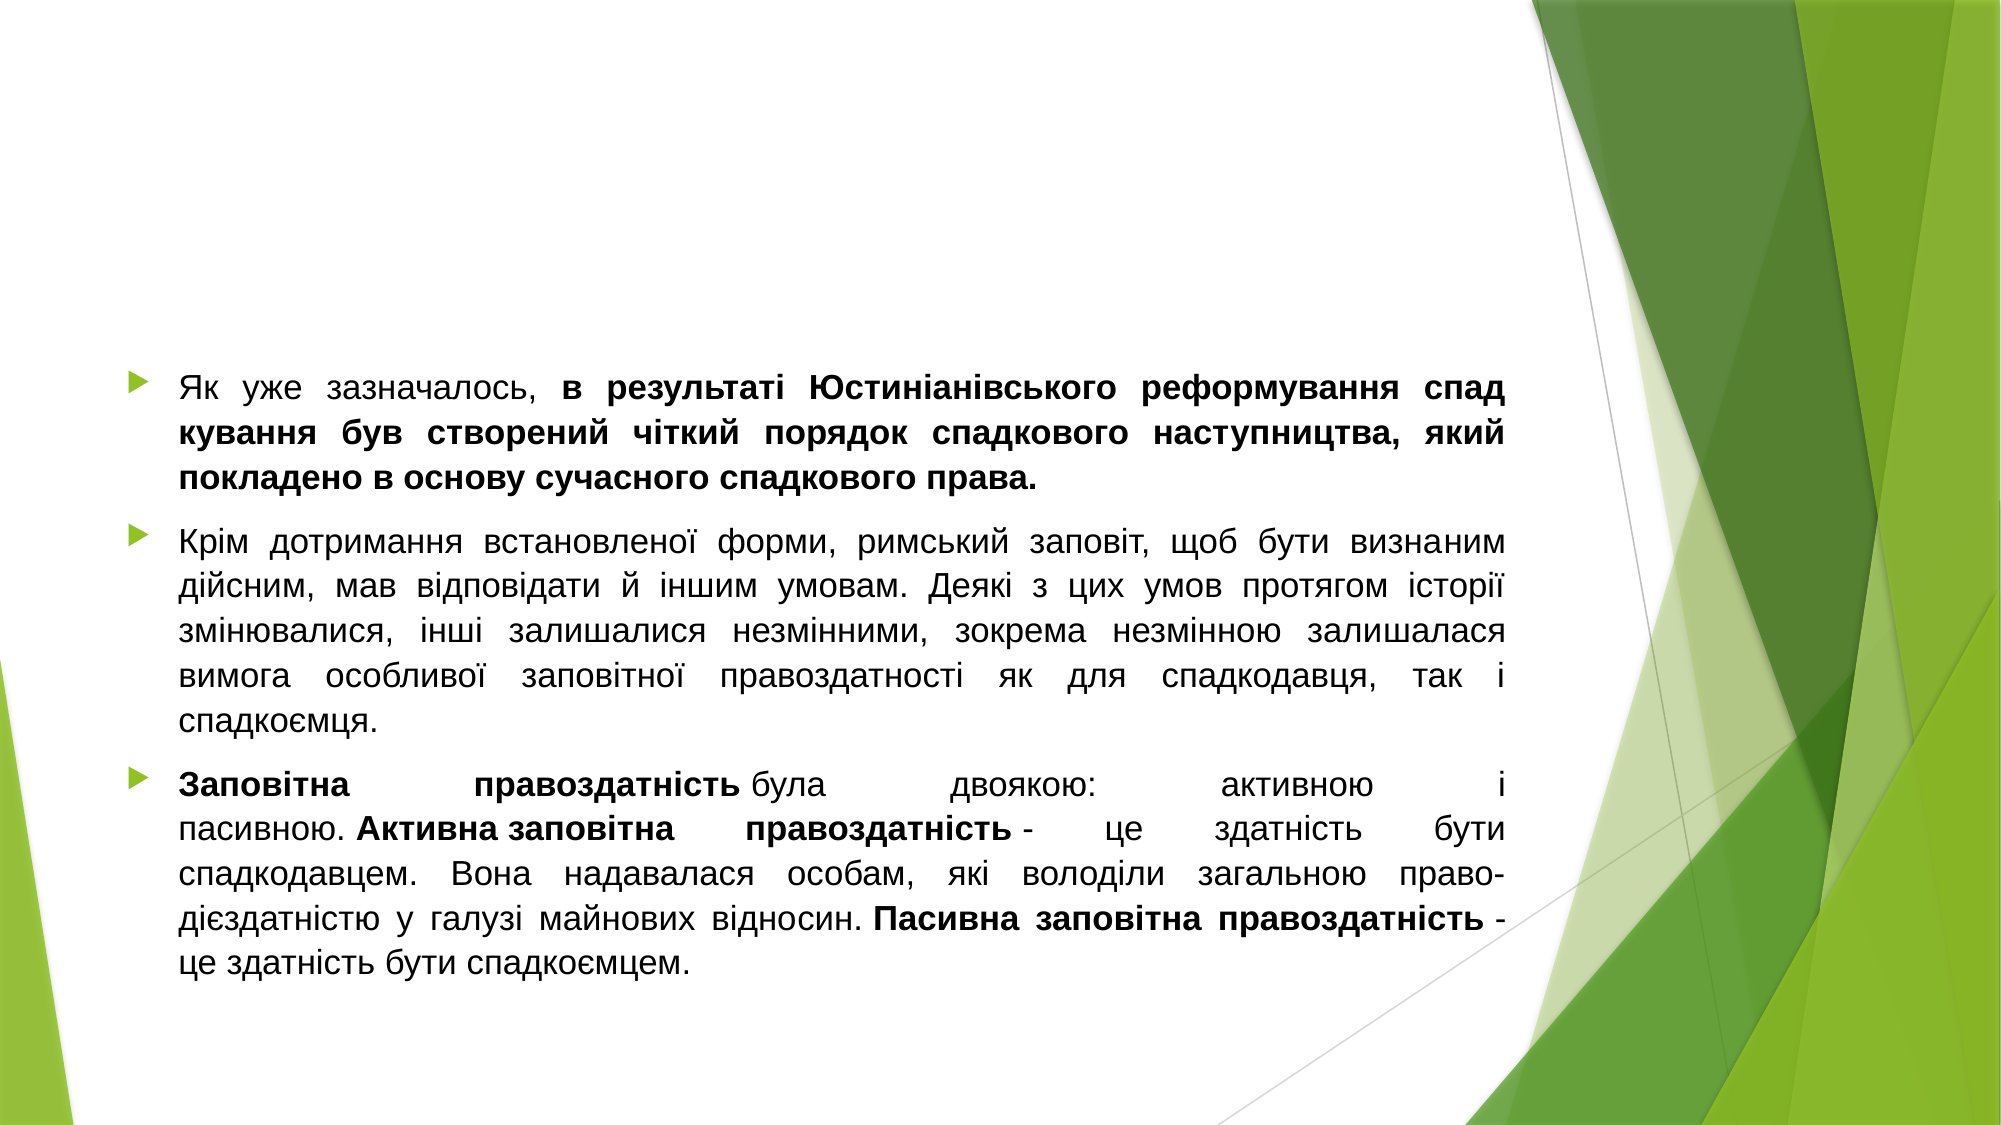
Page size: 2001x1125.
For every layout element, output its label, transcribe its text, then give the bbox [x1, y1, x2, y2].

list Як уже зазначалось, в результаті Юстиніанівського реформування спад­кування був створений чіткий порядок спадкового наступництва, який покладено в основу сучасного спадкового права. Крім дотримання встановленої форми, римський заповіт, щоб бути визна­ним дійсним, мав відповідати й іншим умовам. Деякі з цих умов протягом історії змінювалися, інші залишалися незмінними, зокрема незмінною зали­шалася вимога особливої заповітної правоздатності як для спадкодавця, так і спадкоємця. Заповітна правоздатність була двоякою: активною і пасивною. Активна заповітна правоздатність - це здатність бути спадкодавцем. Вона надавалася особам, які володіли загальною право- дієздатністю у галузі майнових відно­син. Пасивна заповітна правоздатність - це здатність бути спадкоємцем. [111, 354, 1522, 992]
